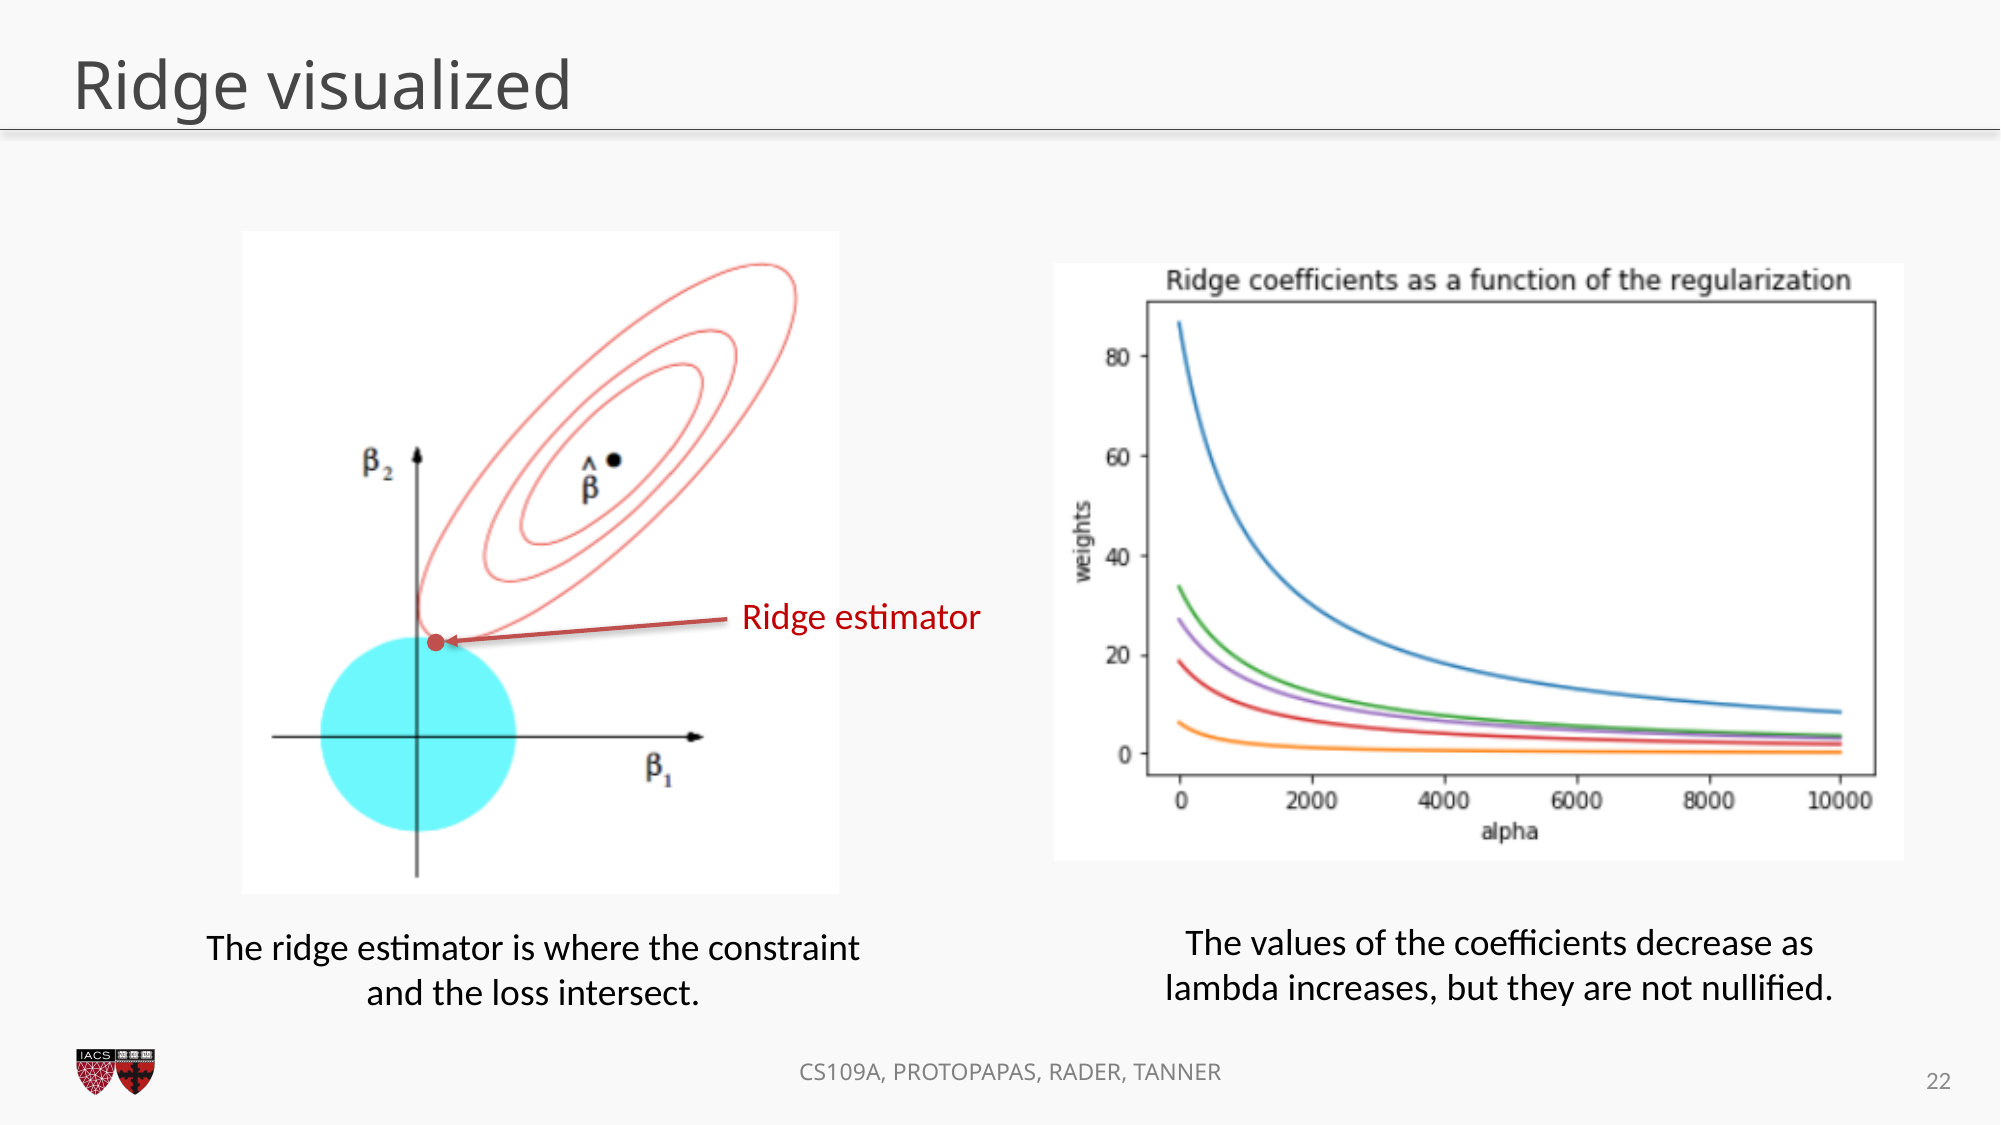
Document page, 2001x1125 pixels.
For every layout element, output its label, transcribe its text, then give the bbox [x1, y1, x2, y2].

picture [75, 1049, 155, 1095]
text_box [444, 618, 728, 643]
picture [240, 231, 840, 894]
slide_number 22 [1500, 1050, 1967, 1110]
text_box Ridge estimator [844, 584, 1028, 645]
text_box The ridge estimator is where the constraint and the loss intersect. [174, 915, 893, 1021]
picture [1054, 263, 1904, 862]
text_box The values of the coefficients decrease as lambda increases, but they are not nullified. [1140, 910, 1860, 1016]
title Ridge visualized [57, 35, 1943, 162]
